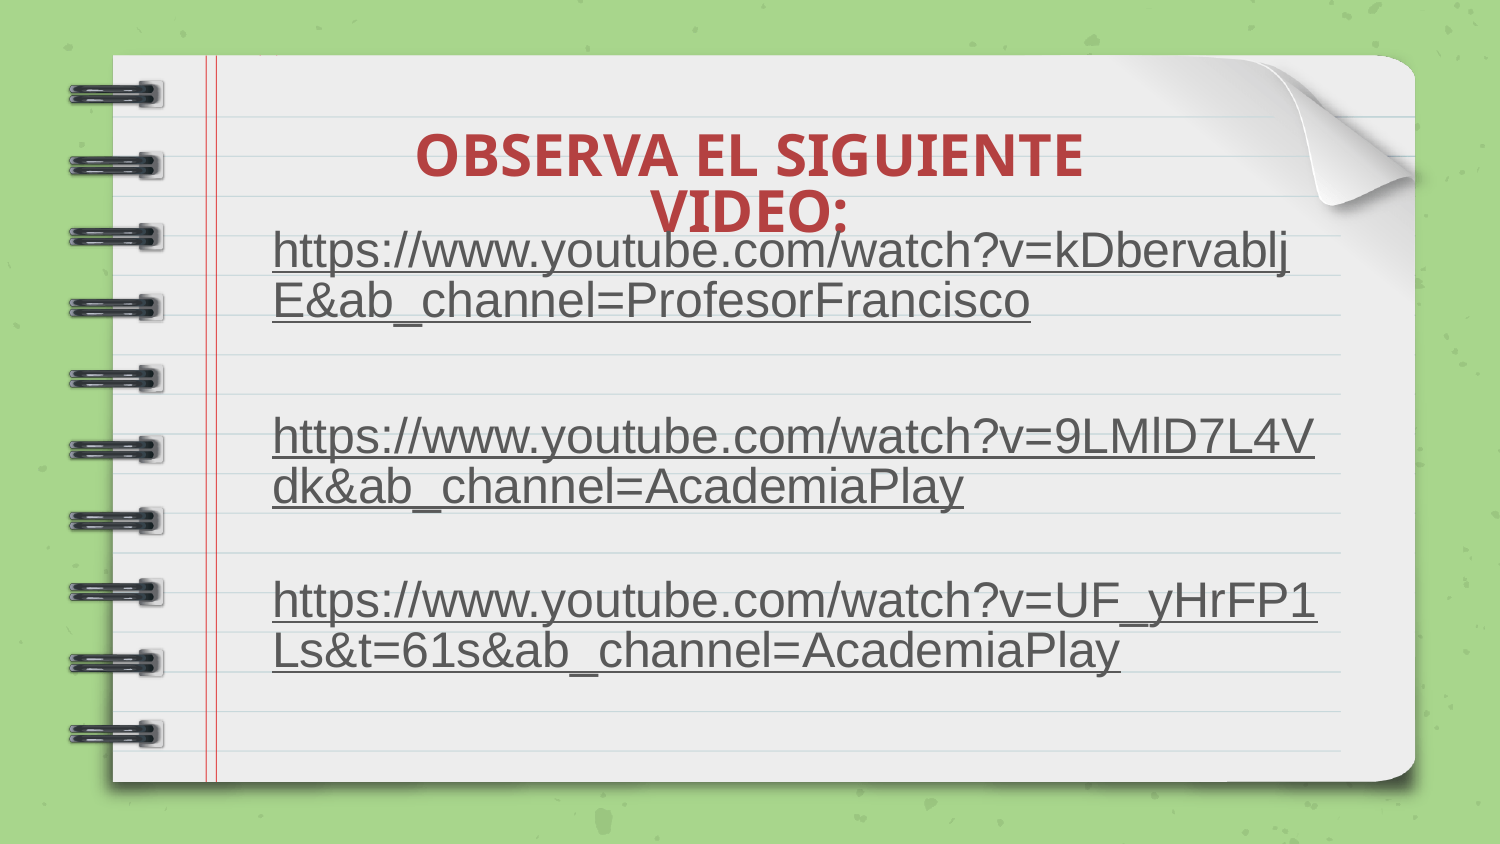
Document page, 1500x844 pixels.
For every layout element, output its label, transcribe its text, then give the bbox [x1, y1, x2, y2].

text_box https://www.youtube.com/watch?v=9LMlD7L4Vdk&ab_channel=AcademiaPlay [257, 395, 1337, 531]
text_box https://www.youtube.com/watch?v=kDbervabljE&ab_channel=ProfesorFrancisco [257, 210, 1337, 286]
text_box https://www.youtube.com/watch?v=UF_yHrFP1Ls&t=61s&ab_channel=AcademiaPlay [257, 560, 1337, 696]
title OBSERVA EL SIGUIENTE VIDEO: [301, 116, 1199, 210]
picture [63, 22, 1437, 822]
